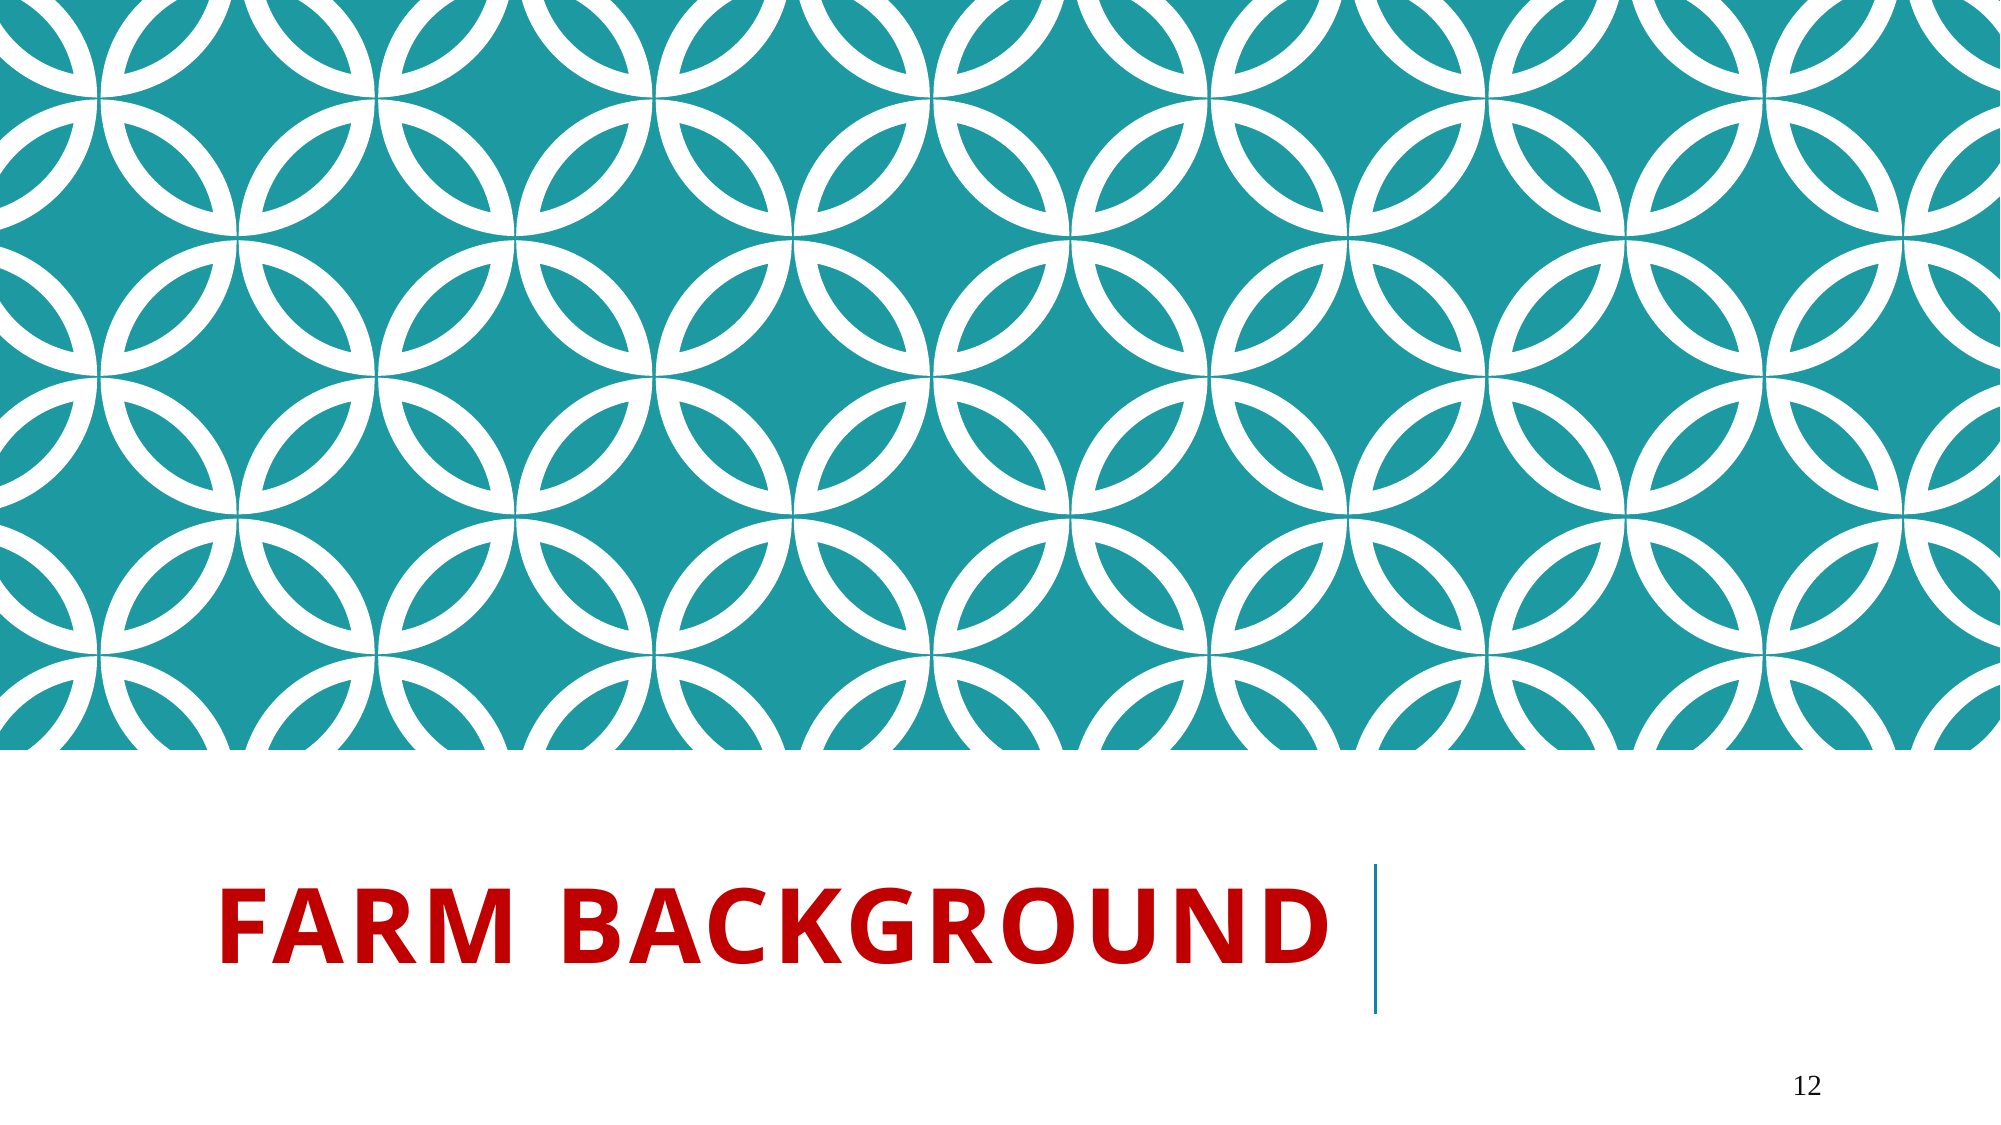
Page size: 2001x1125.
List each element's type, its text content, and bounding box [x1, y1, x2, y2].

slide_number 12 [1777, 1061, 1938, 1107]
title farm background [75, 813, 1350, 1054]
